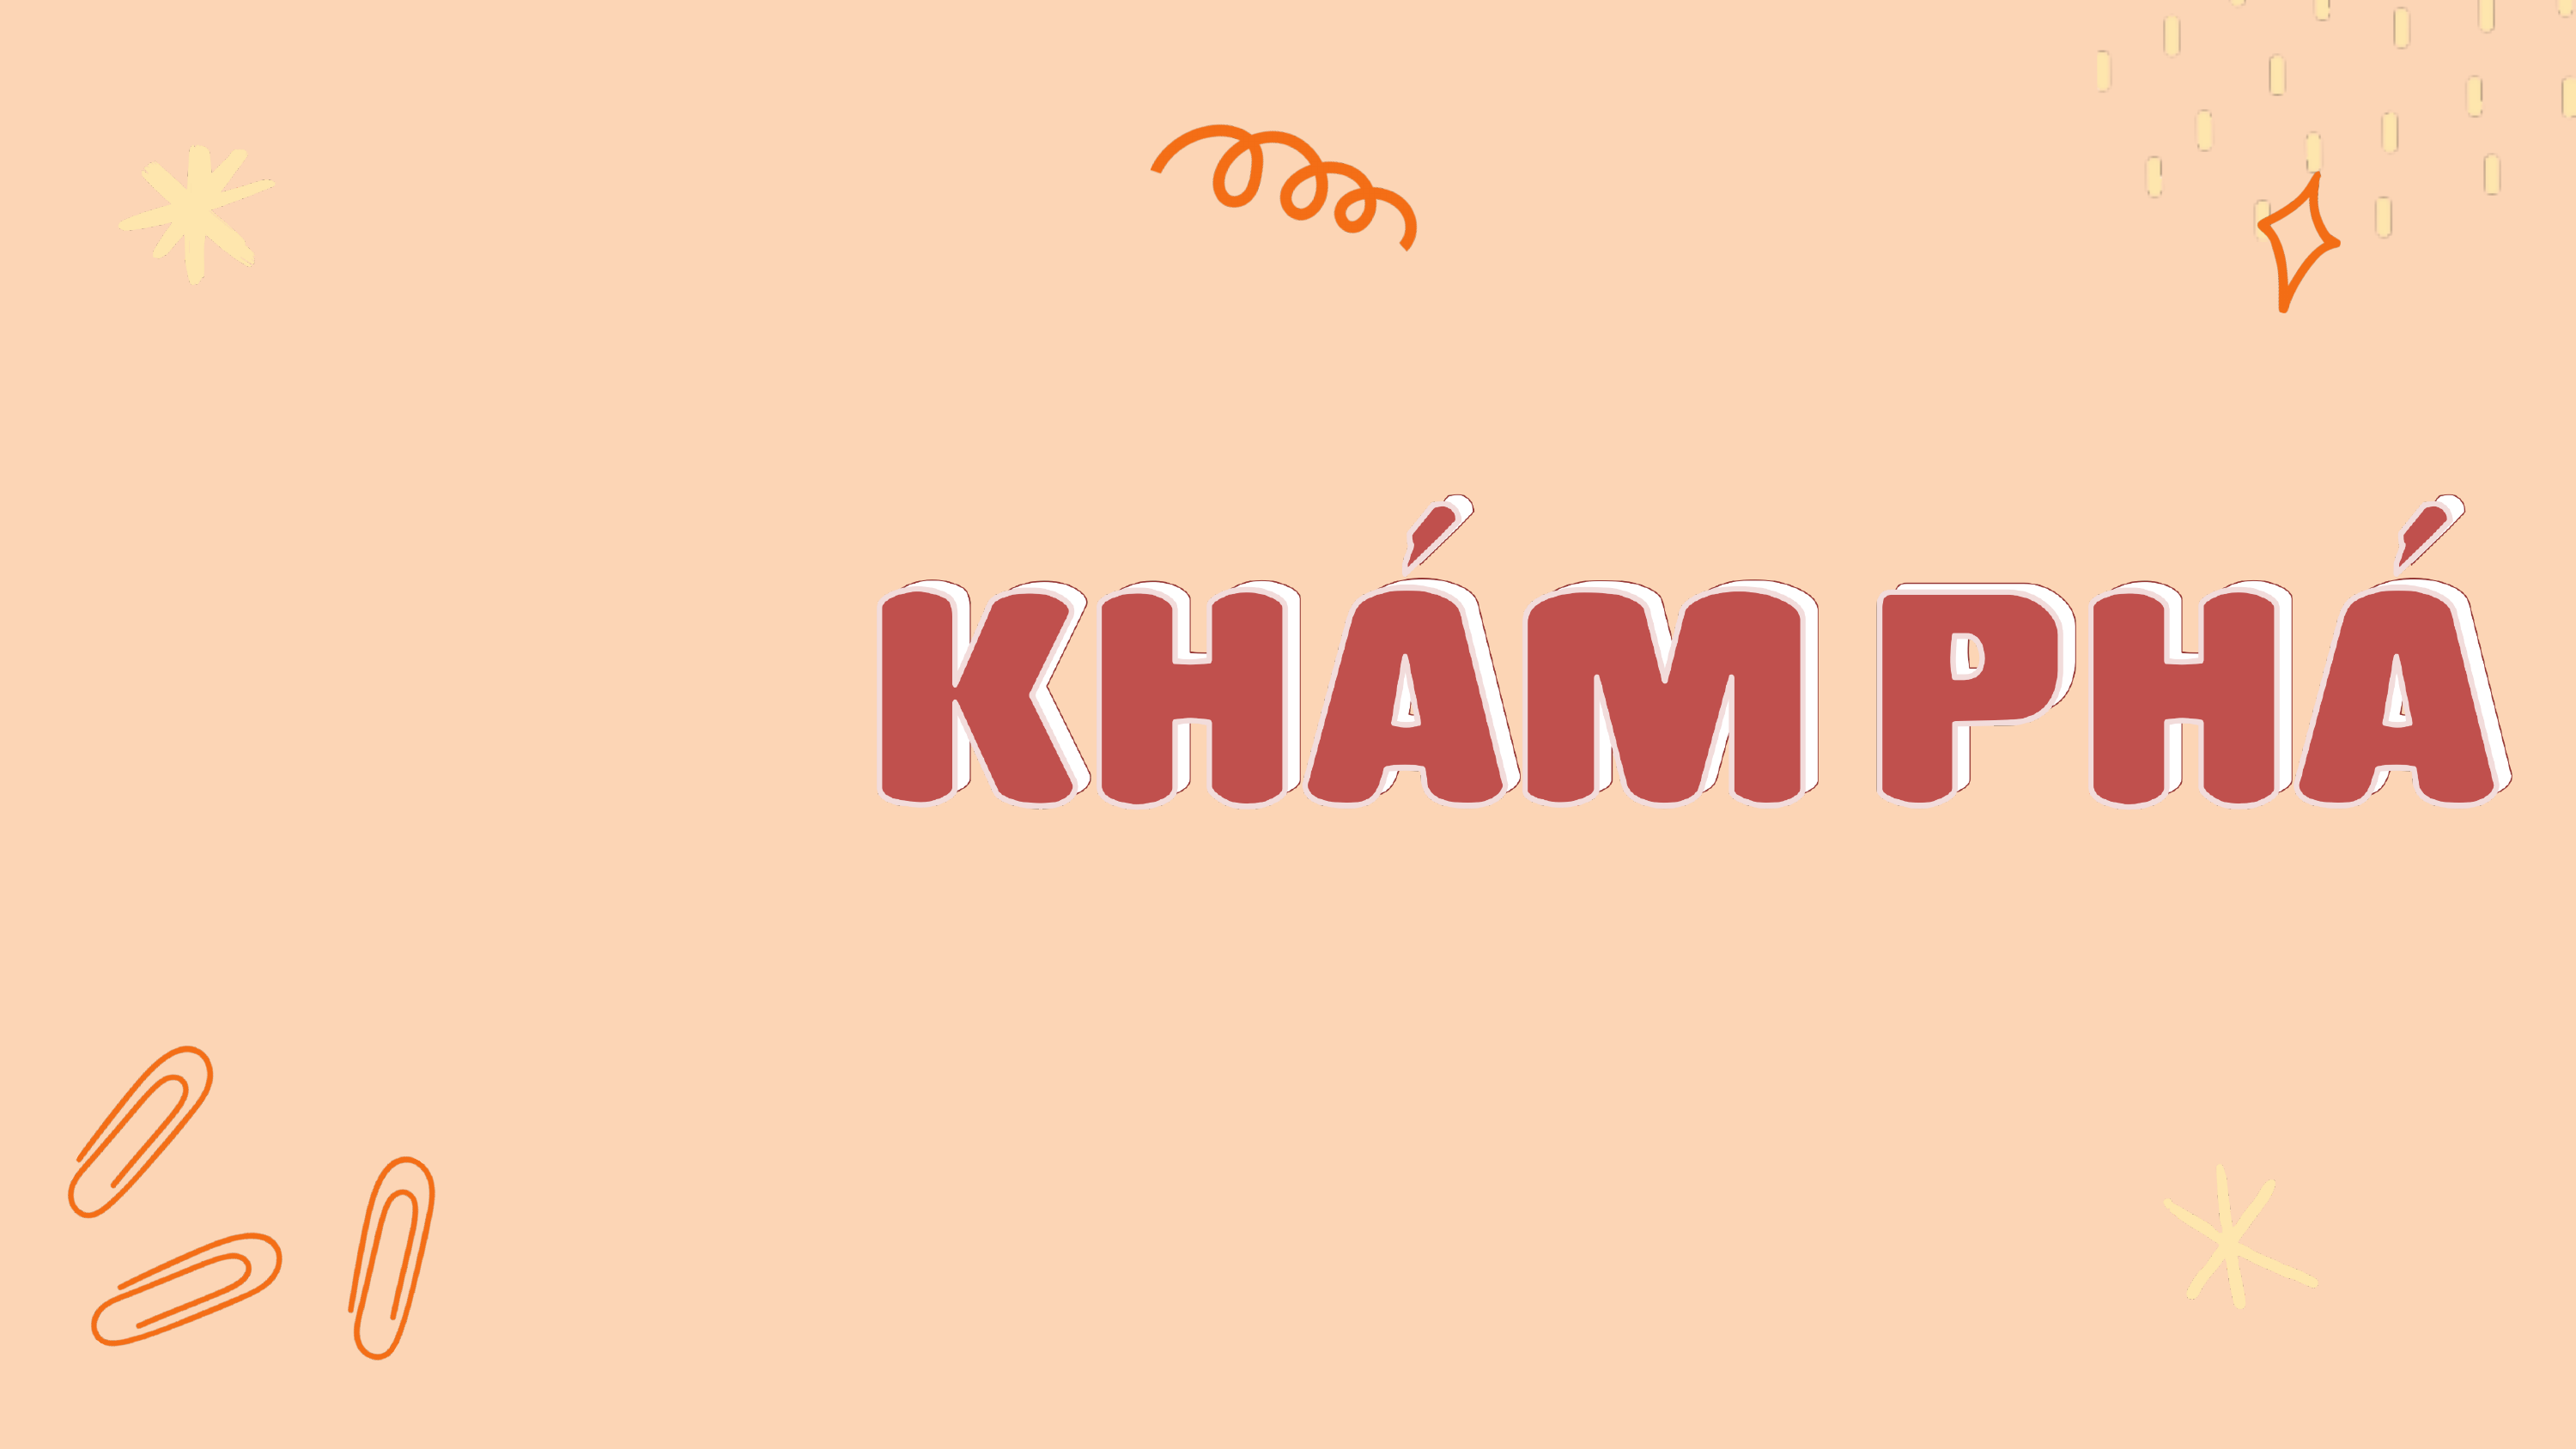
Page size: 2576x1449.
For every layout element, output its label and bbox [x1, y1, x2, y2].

picture [2, 1008, 485, 1449]
picture [836, 356, 2553, 868]
picture [2162, 1163, 2318, 1309]
picture [2097, 0, 2576, 320]
picture [118, 144, 276, 285]
picture [1147, 95, 1437, 265]
